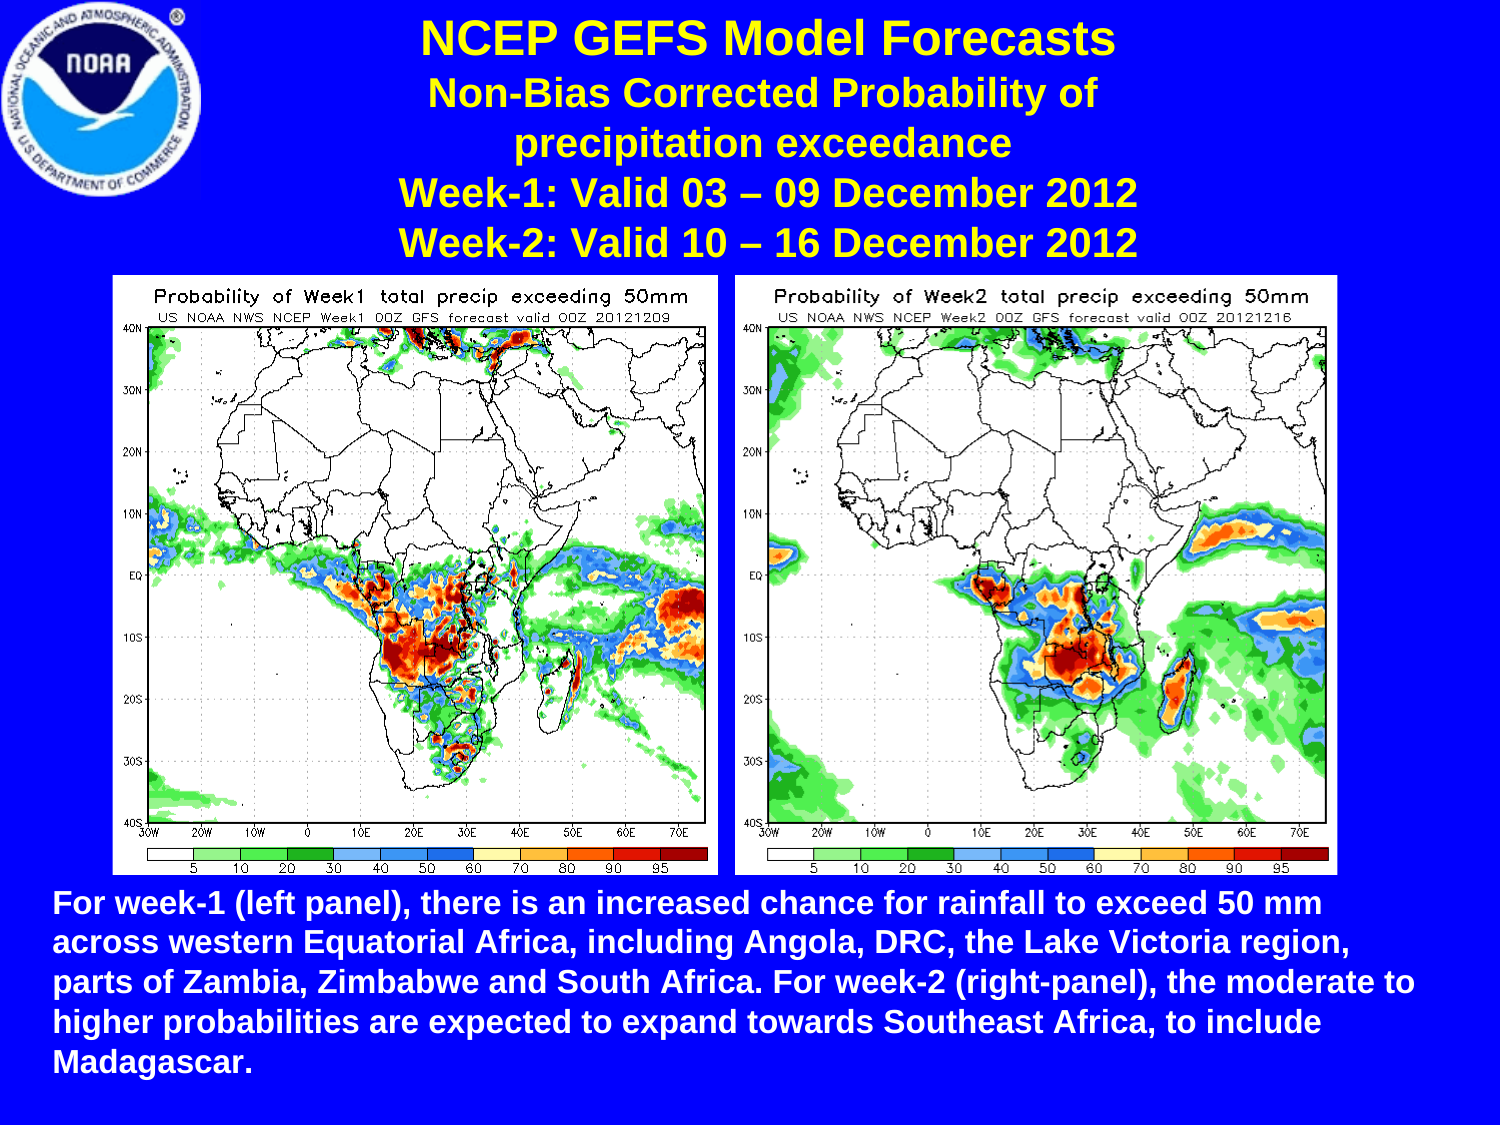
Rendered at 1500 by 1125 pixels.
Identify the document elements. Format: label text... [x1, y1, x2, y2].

picture [112, 274, 718, 875]
picture [735, 274, 1338, 875]
text_box For week-1 (left panel), there is an increased chance for rainfall to exceed 50 mm across western Equatorial Africa, including Angola, DRC, the Lake Victoria region, parts of Zambia, Zimbabwe and South Africa. For week-2 (right-panel), the moderate to higher probabilities are expected to expand towards Southeast Africa, to include Madagascar. [37, 873, 1450, 1089]
title NCEP GEFS Model Forecasts Non-Bias Corrected Probability of precipitation exceedance Week-1: Valid 03 – 09 December 2012 Week-2: Valid 10 – 16 December 2012 [137, 49, 1400, 271]
picture [0, 0, 200, 200]
